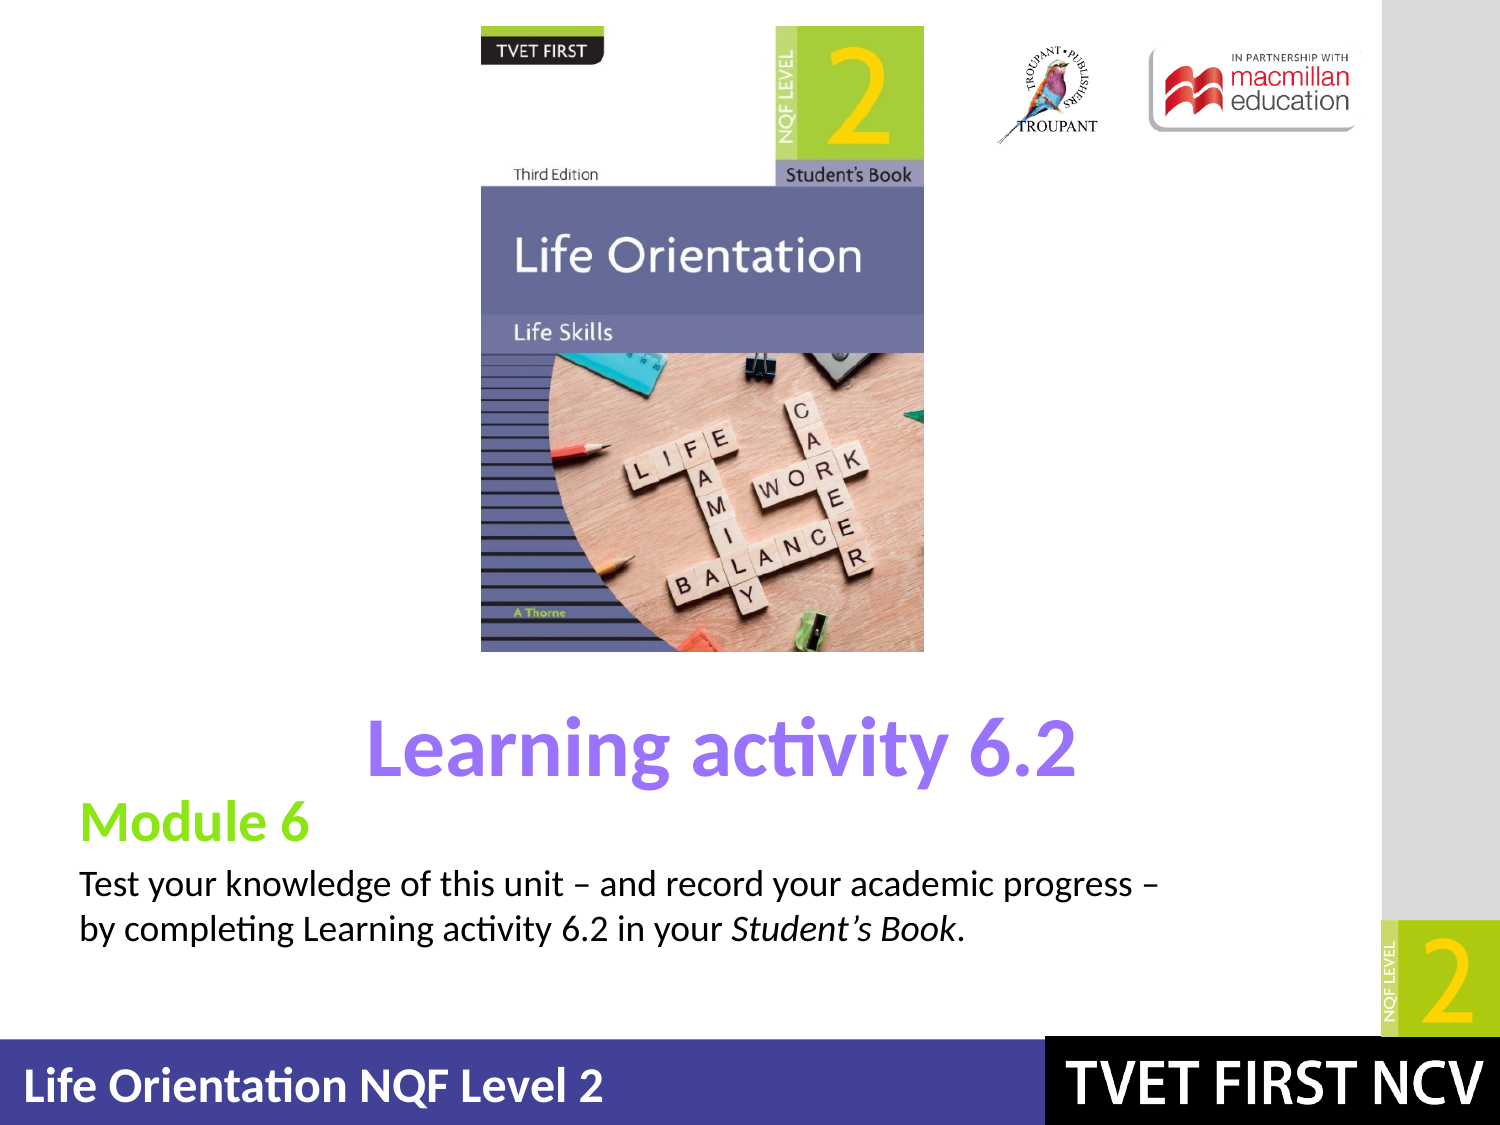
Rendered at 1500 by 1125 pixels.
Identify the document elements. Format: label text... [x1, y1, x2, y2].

picture [994, 42, 1361, 147]
list Learning activity 6.2 [42, 695, 1404, 803]
list Module 6 [64, 803, 1363, 870]
picture [1381, 920, 1500, 1037]
picture [481, 26, 924, 652]
text_box Test your knowledge of this unit – and record your academic progress – by completing Learning activity 6.2 in your Student’s Book. [64, 851, 1311, 957]
picture [1065, 1050, 1484, 1120]
